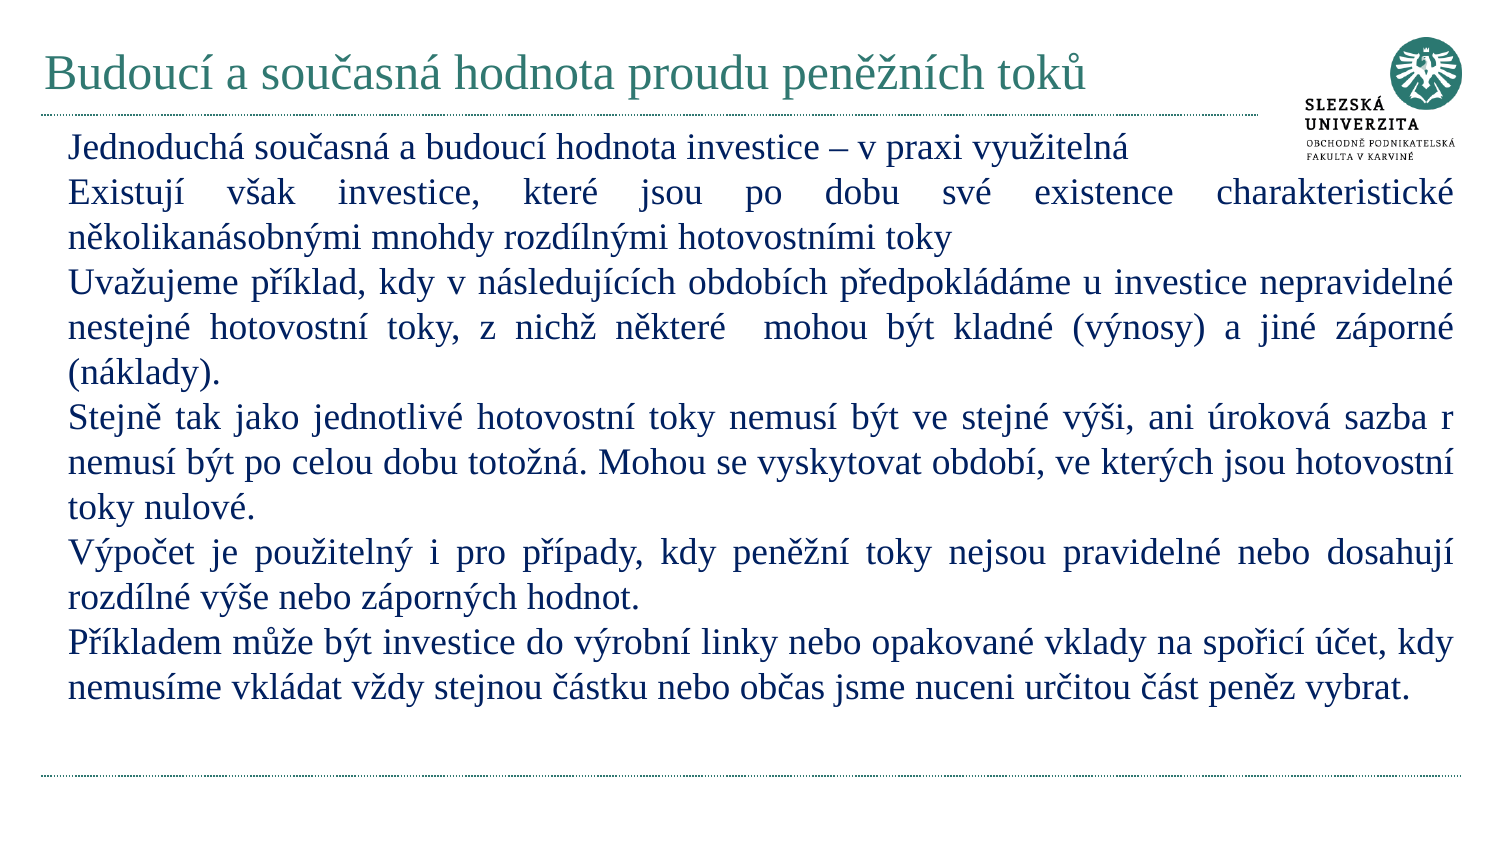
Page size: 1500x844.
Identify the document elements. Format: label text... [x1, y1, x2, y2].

list Jednoduchá současná a budoucí hodnota investice – v praxi využitelná Existují však investice, které jsou po dobu své existence charakteristické několikanásobnými mnohdy rozdílnými hotovostními toky Uvažujeme příklad, kdy v následujících obdobích předpokládáme u investice nepravidelné nestejné hotovostní toky, z nichž některé mohou být kladné (výnosy) a jiné záporné (náklady). Stejně tak jako jednotlivé hotovostní toky nemusí být ve stejné výši, ani úroková sazba r nemusí být po celou dobu totožná. Mohou se vyskytovat období, ve kterých jsou hotovostní toky nulové. Výpočet je použitelný i pro případy, kdy peněžní toky nejsou pravidelné nebo dosahují rozdílné výše nebo záporných hodnot. Příkladem může být investice do výrobní linky nebo opakované vklady na spořicí účet, kdy nemusíme vkládat vždy stejnou částku nebo občas jsme nuceni určitou část peněz vybrat. [53, 114, 1471, 682]
title Budoucí a současná hodnota proudu peněžních toků [29, 32, 1223, 127]
picture [1305, 37, 1462, 114]
